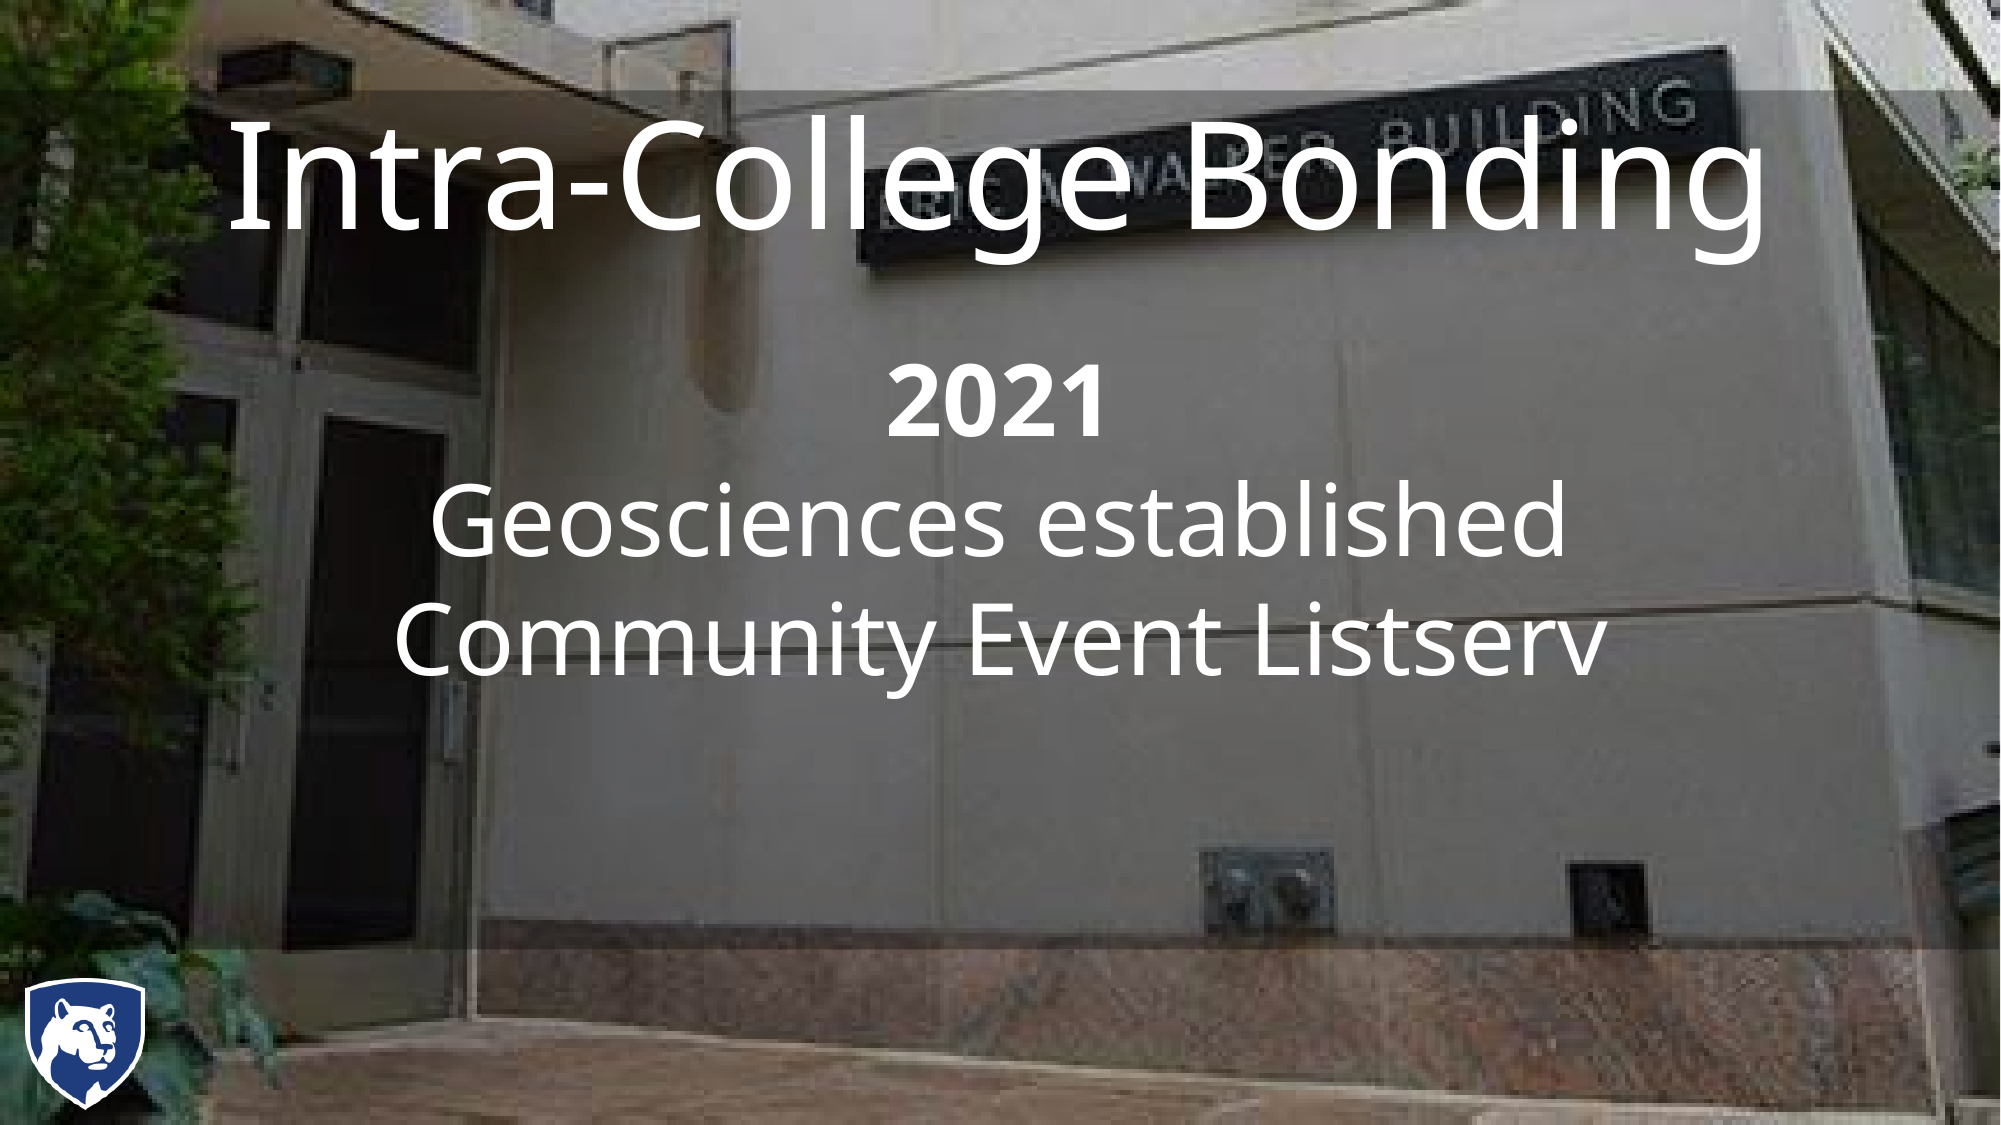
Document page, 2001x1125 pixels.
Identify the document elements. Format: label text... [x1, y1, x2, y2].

text_box 2021 Geosciences established Community Event Listserv [160, 328, 1840, 704]
picture [17, 953, 153, 1125]
text_box [0, 267, 2000, 950]
text_box Intra-College Bonding [0, 71, 2000, 267]
